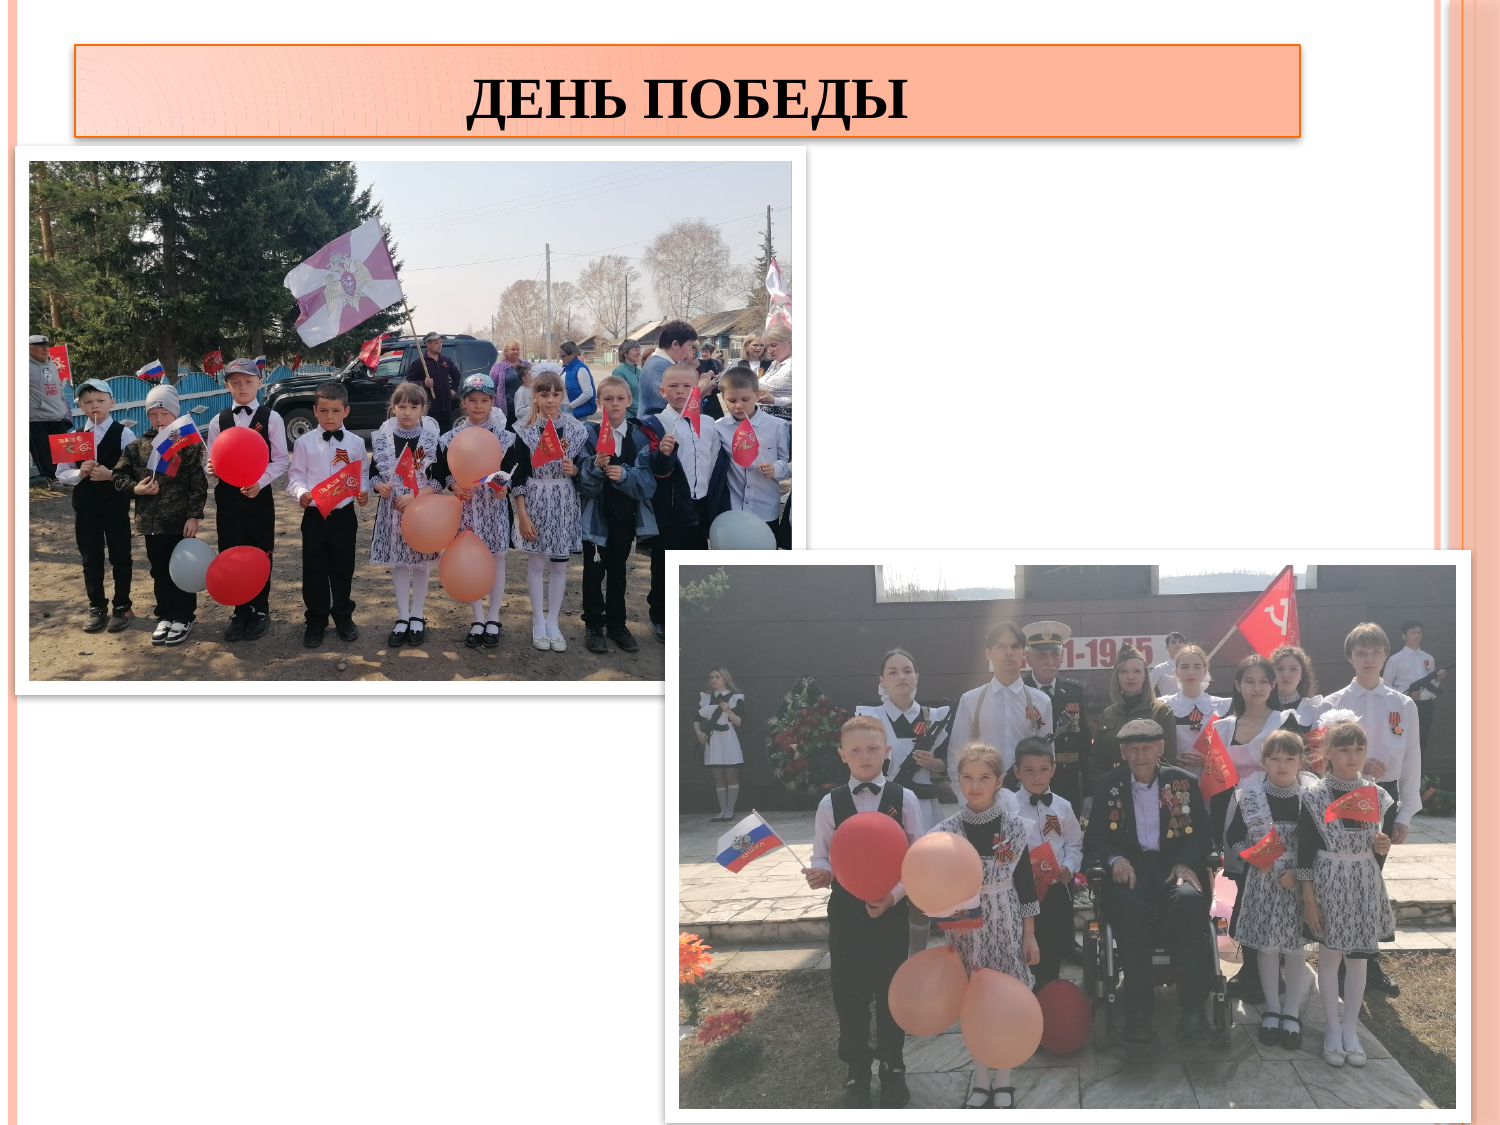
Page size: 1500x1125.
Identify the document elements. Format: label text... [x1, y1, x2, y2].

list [678, 564, 1457, 1110]
picture [28, 160, 793, 682]
title День Победы [74, 44, 1301, 138]
